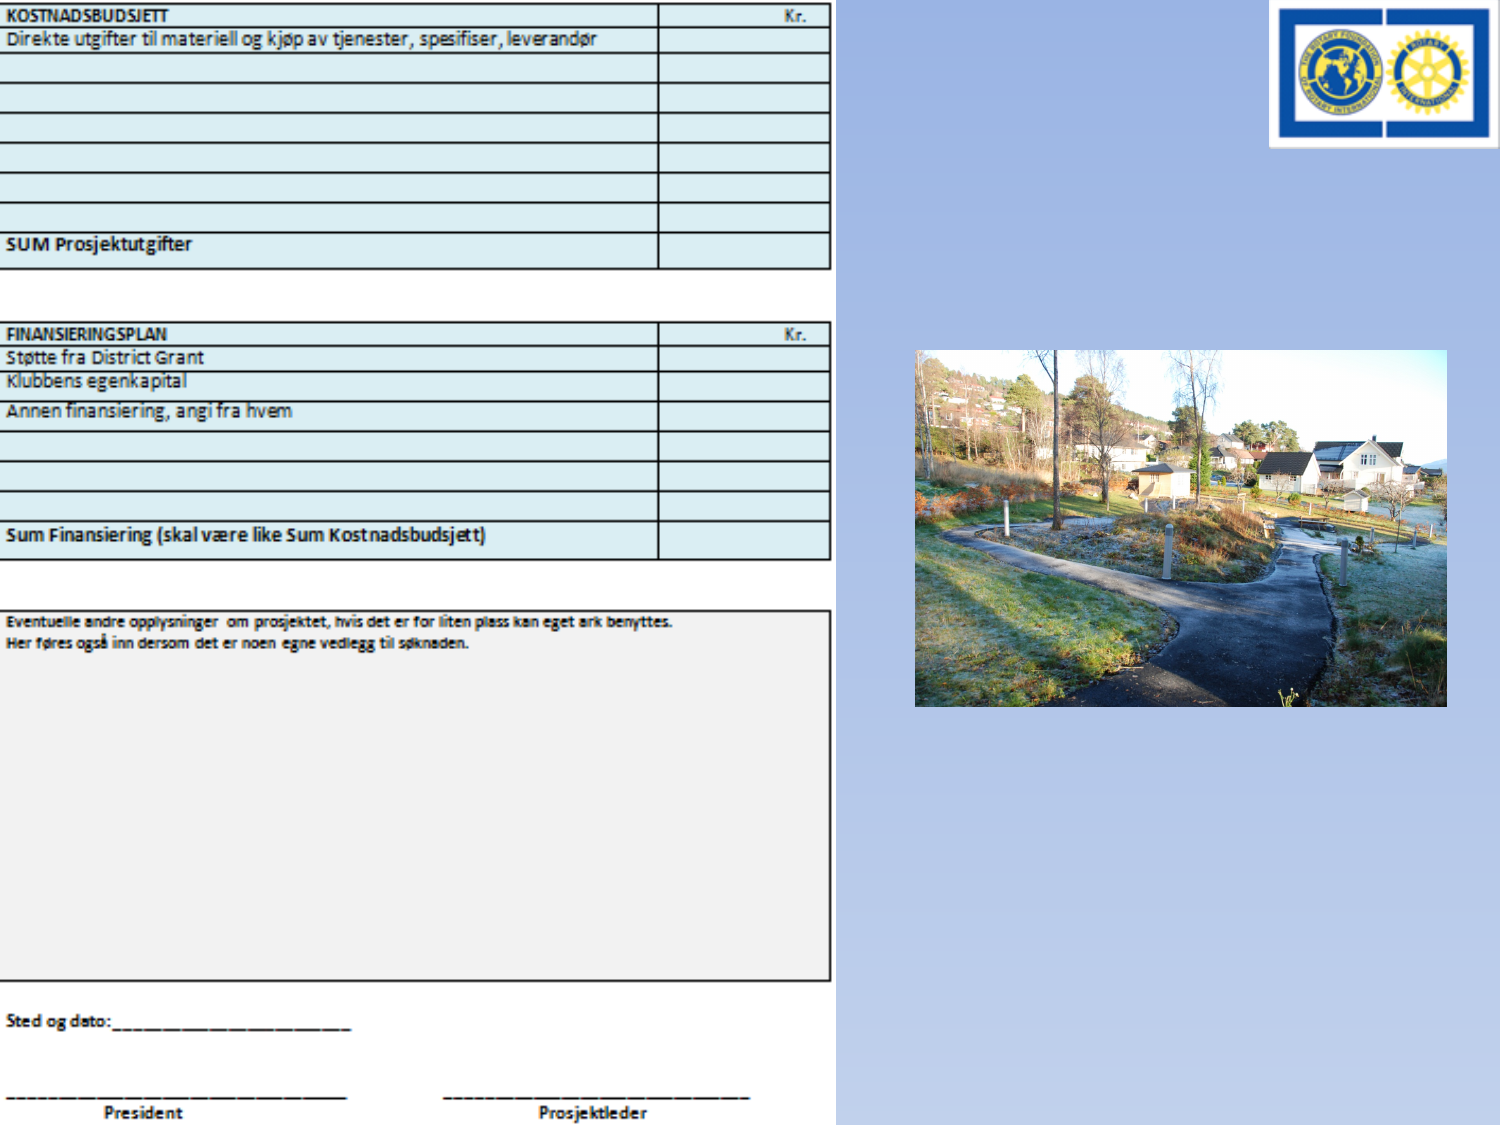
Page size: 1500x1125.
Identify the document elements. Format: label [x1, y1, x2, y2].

picture [0, 0, 836, 1125]
picture [915, 350, 1448, 707]
picture [1269, 0, 1500, 150]
